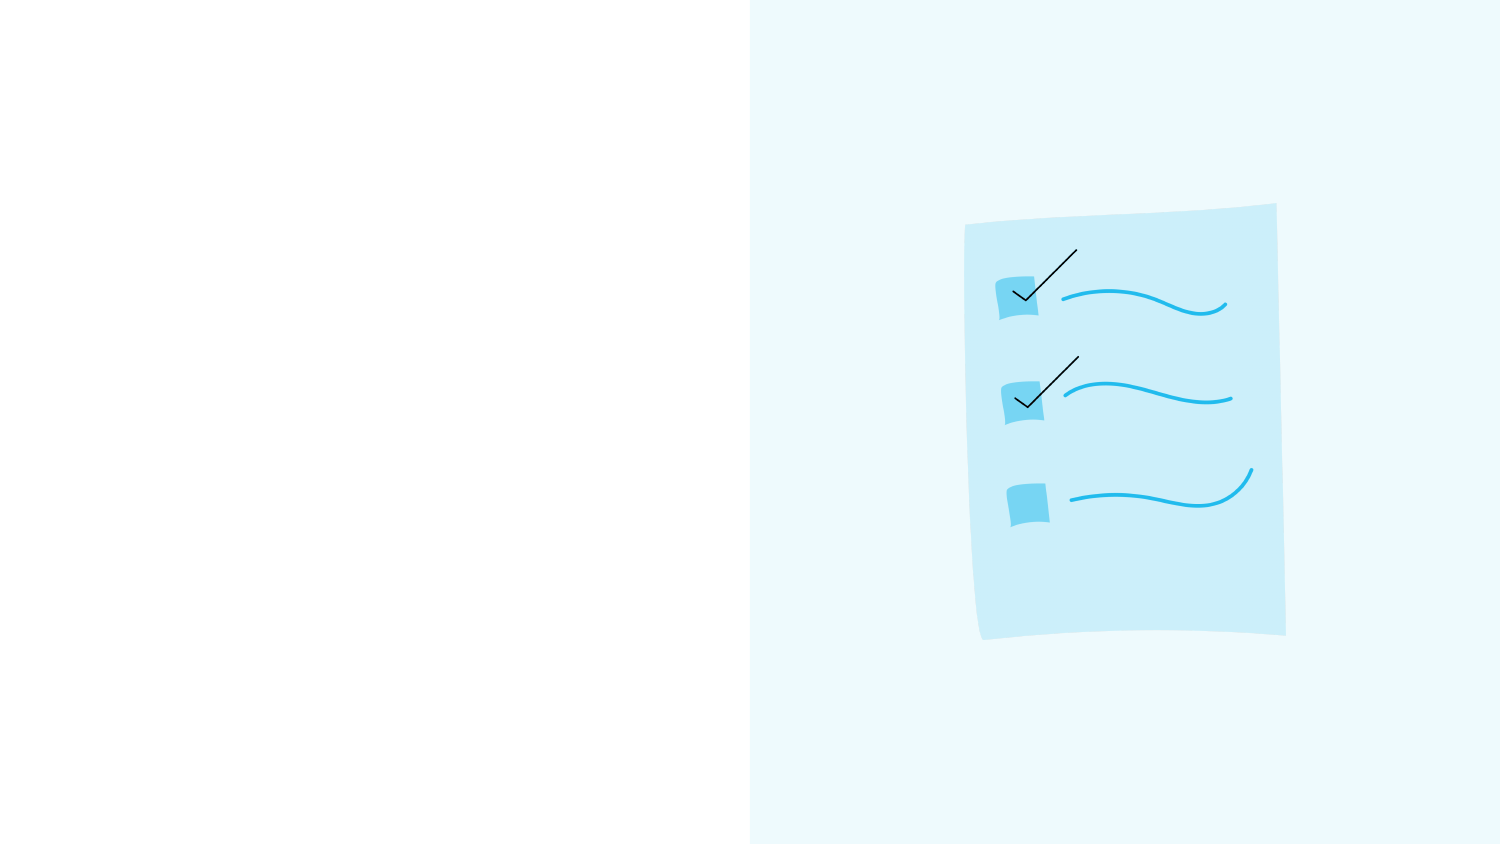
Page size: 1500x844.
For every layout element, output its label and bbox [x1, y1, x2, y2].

picture [963, 203, 1287, 641]
text_box [749, 0, 1500, 844]
